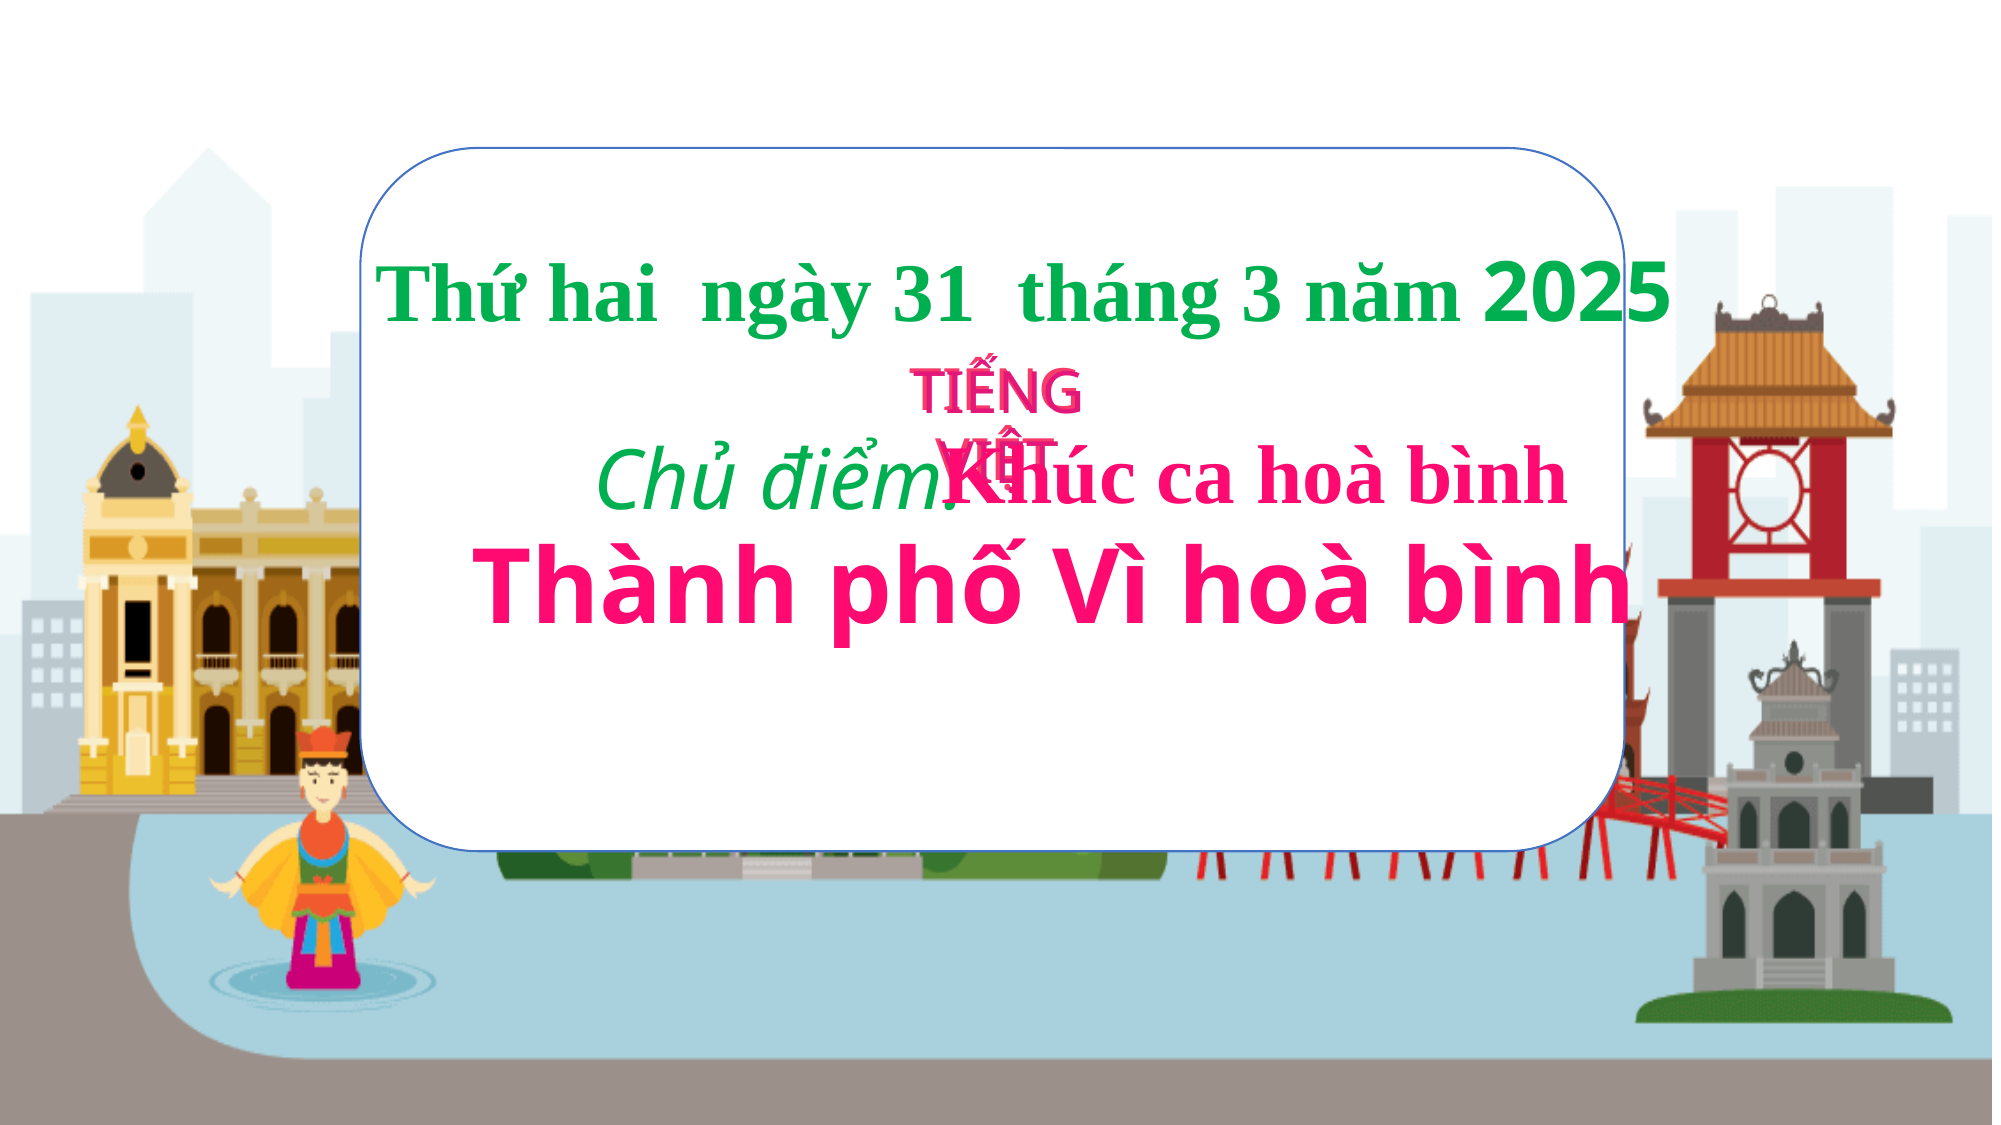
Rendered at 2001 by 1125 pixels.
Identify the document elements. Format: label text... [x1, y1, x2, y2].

text_box Thứ hai ngày 31 tháng 3 năm 2025 [360, 230, 1711, 346]
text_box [838, 344, 1156, 504]
text_box Khúc ca hoà bình [235, 412, 2000, 528]
picture [0, 19, 1992, 1125]
text_box [359, 653, 1626, 853]
text_box [1156, 346, 1626, 412]
text_box [364, 146, 1621, 230]
text_box [359, 253, 838, 412]
text_box Thành phố Vì hoà bình [137, 512, 1971, 653]
